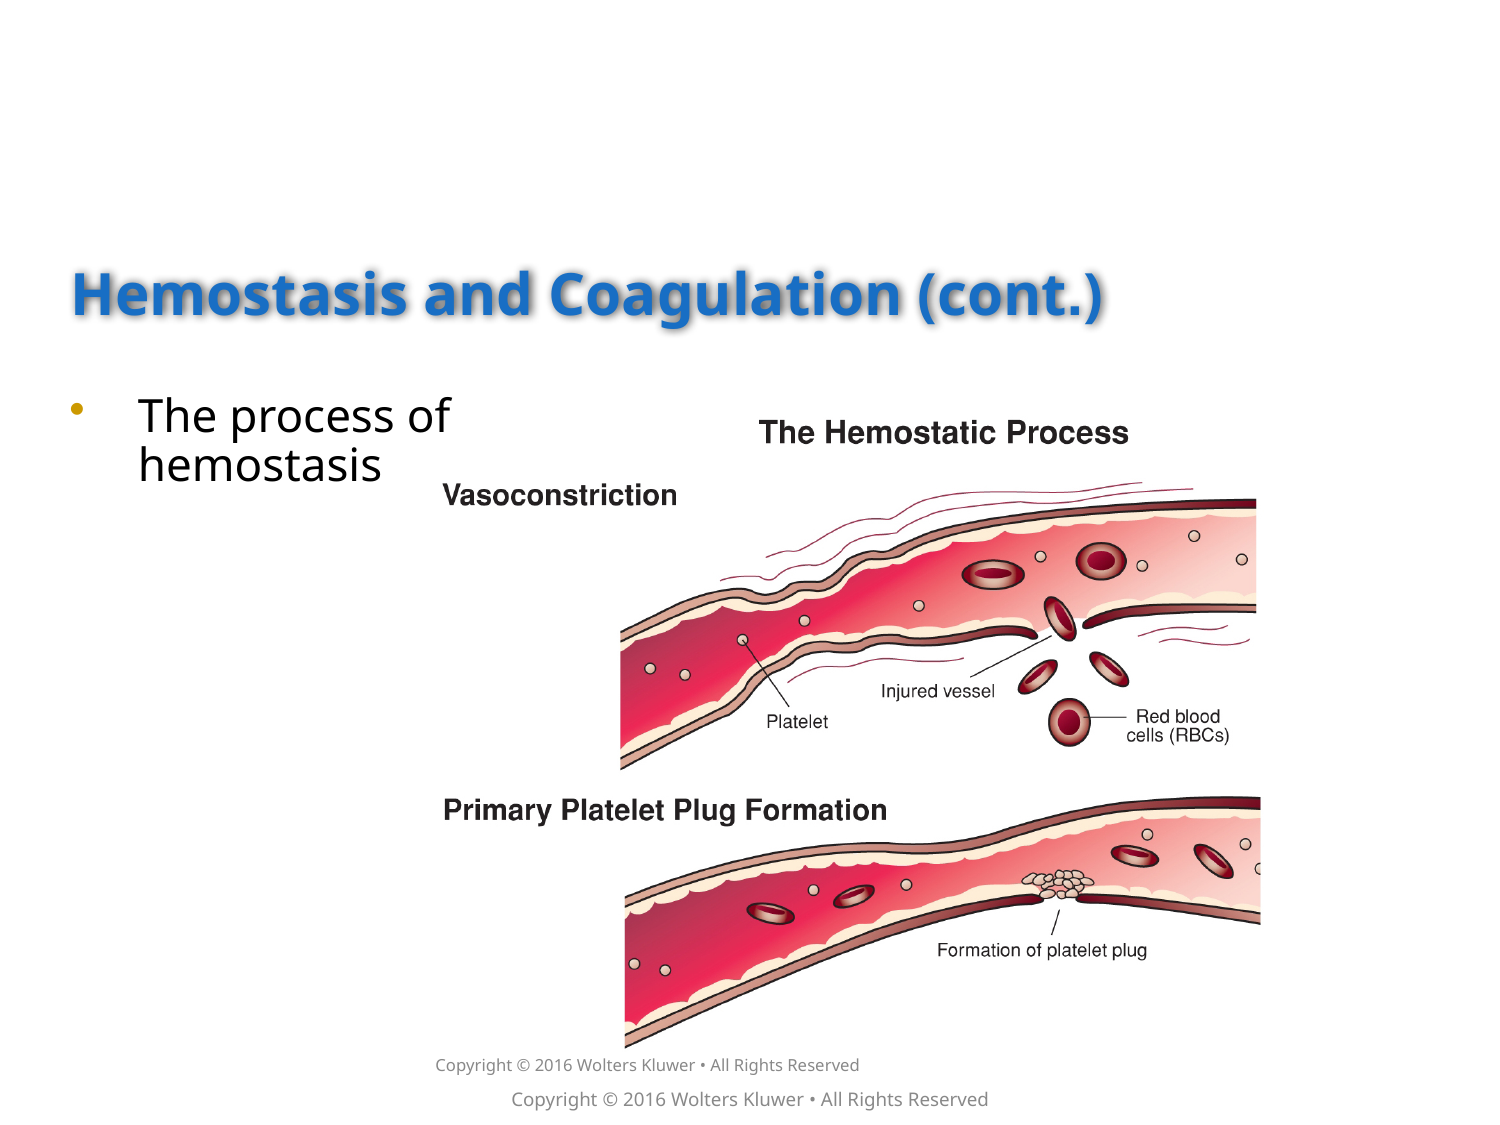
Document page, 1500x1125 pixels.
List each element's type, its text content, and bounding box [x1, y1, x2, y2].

title Hemostasis and Coagulation (cont.) [70, 265, 1469, 329]
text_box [420, 416, 1457, 1088]
text_box The process of hemostasis [54, 384, 1468, 456]
